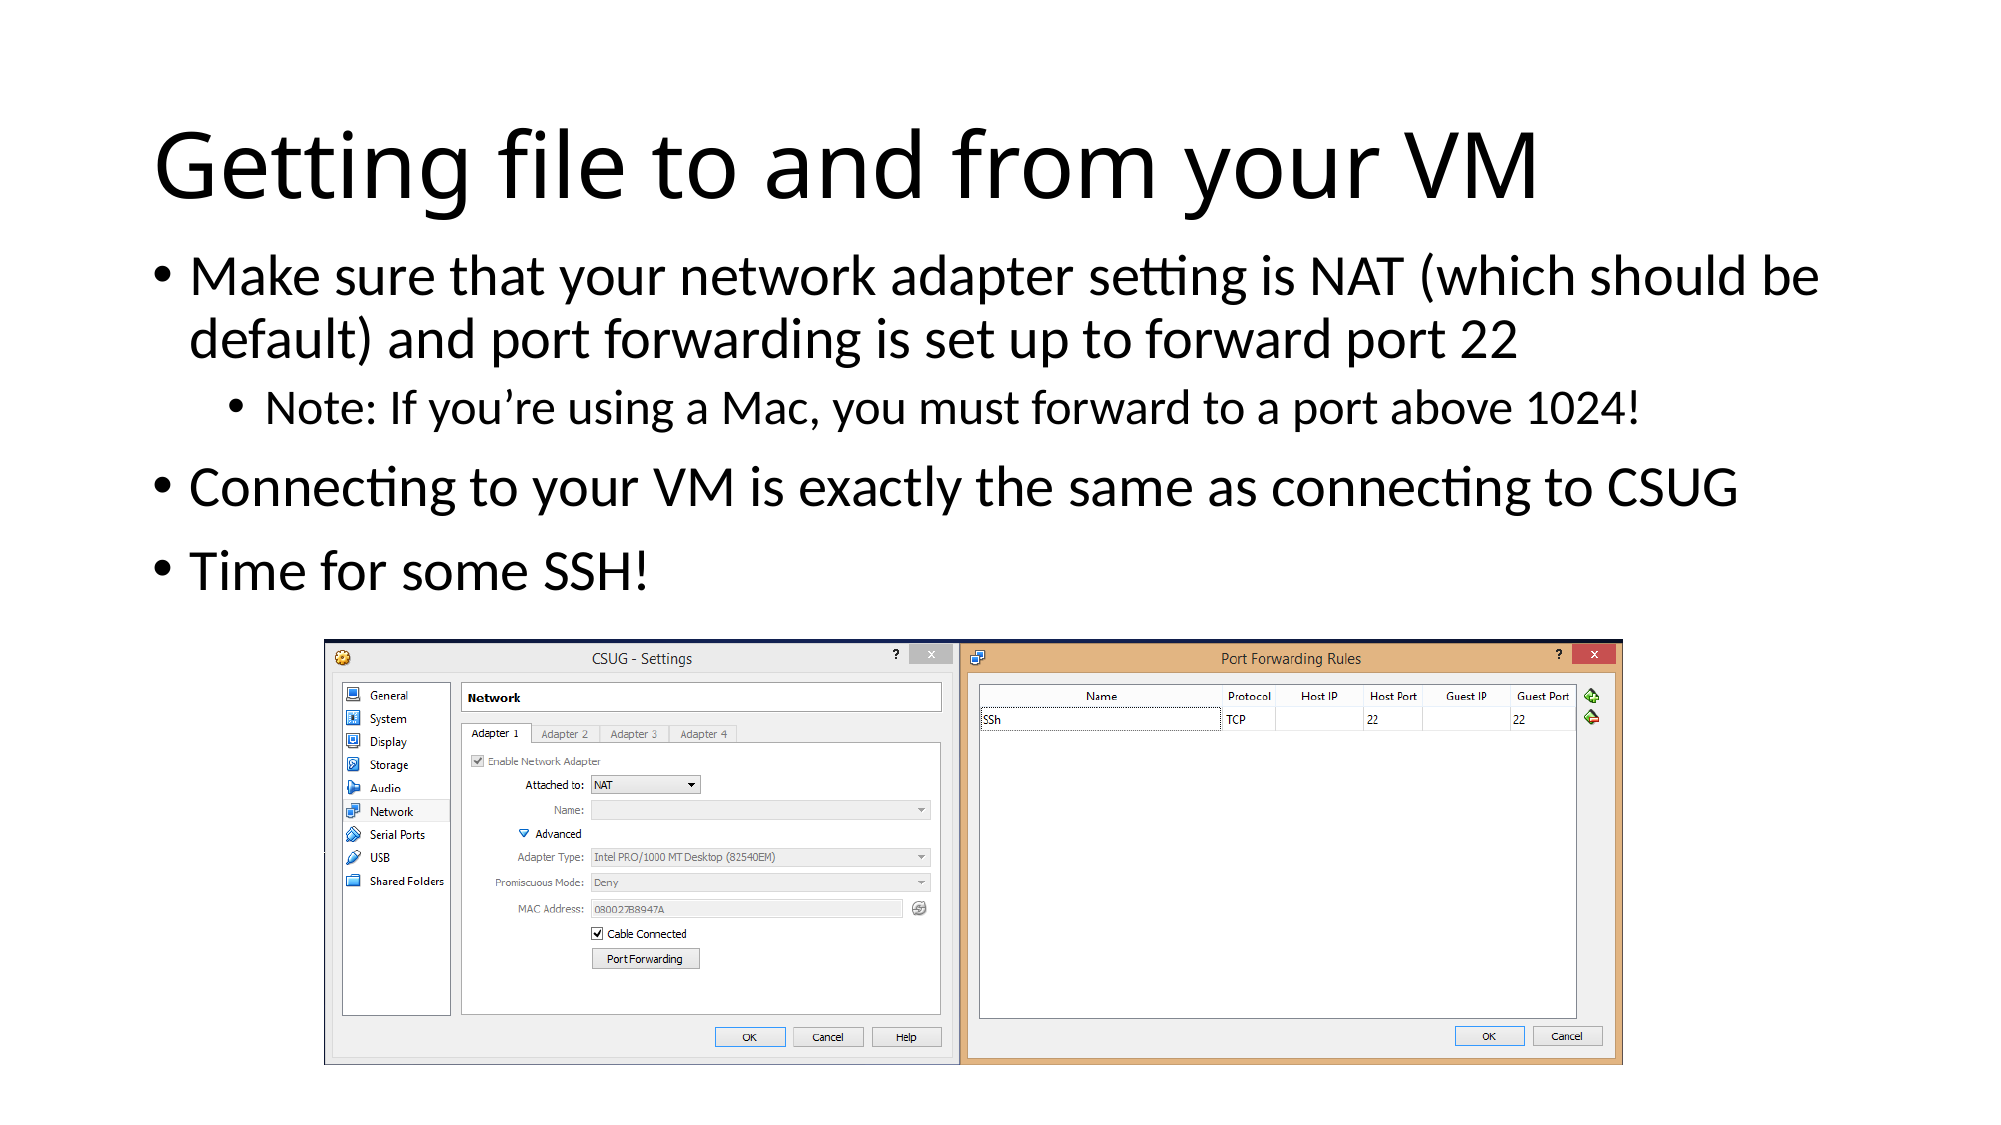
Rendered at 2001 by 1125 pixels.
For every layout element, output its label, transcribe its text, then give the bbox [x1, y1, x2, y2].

list Make sure that your network adapter setting is NAT (which should be default) and port forwarding is set up to forward port 22 Note: If you’re using a Mac, you must forward to a port above 1024! Connecting to your VM is exactly the same as connecting to CSUG Time for some SSH! [137, 237, 1863, 1014]
picture [324, 639, 1623, 1065]
title Getting file to and from your VM [137, 59, 1863, 237]
